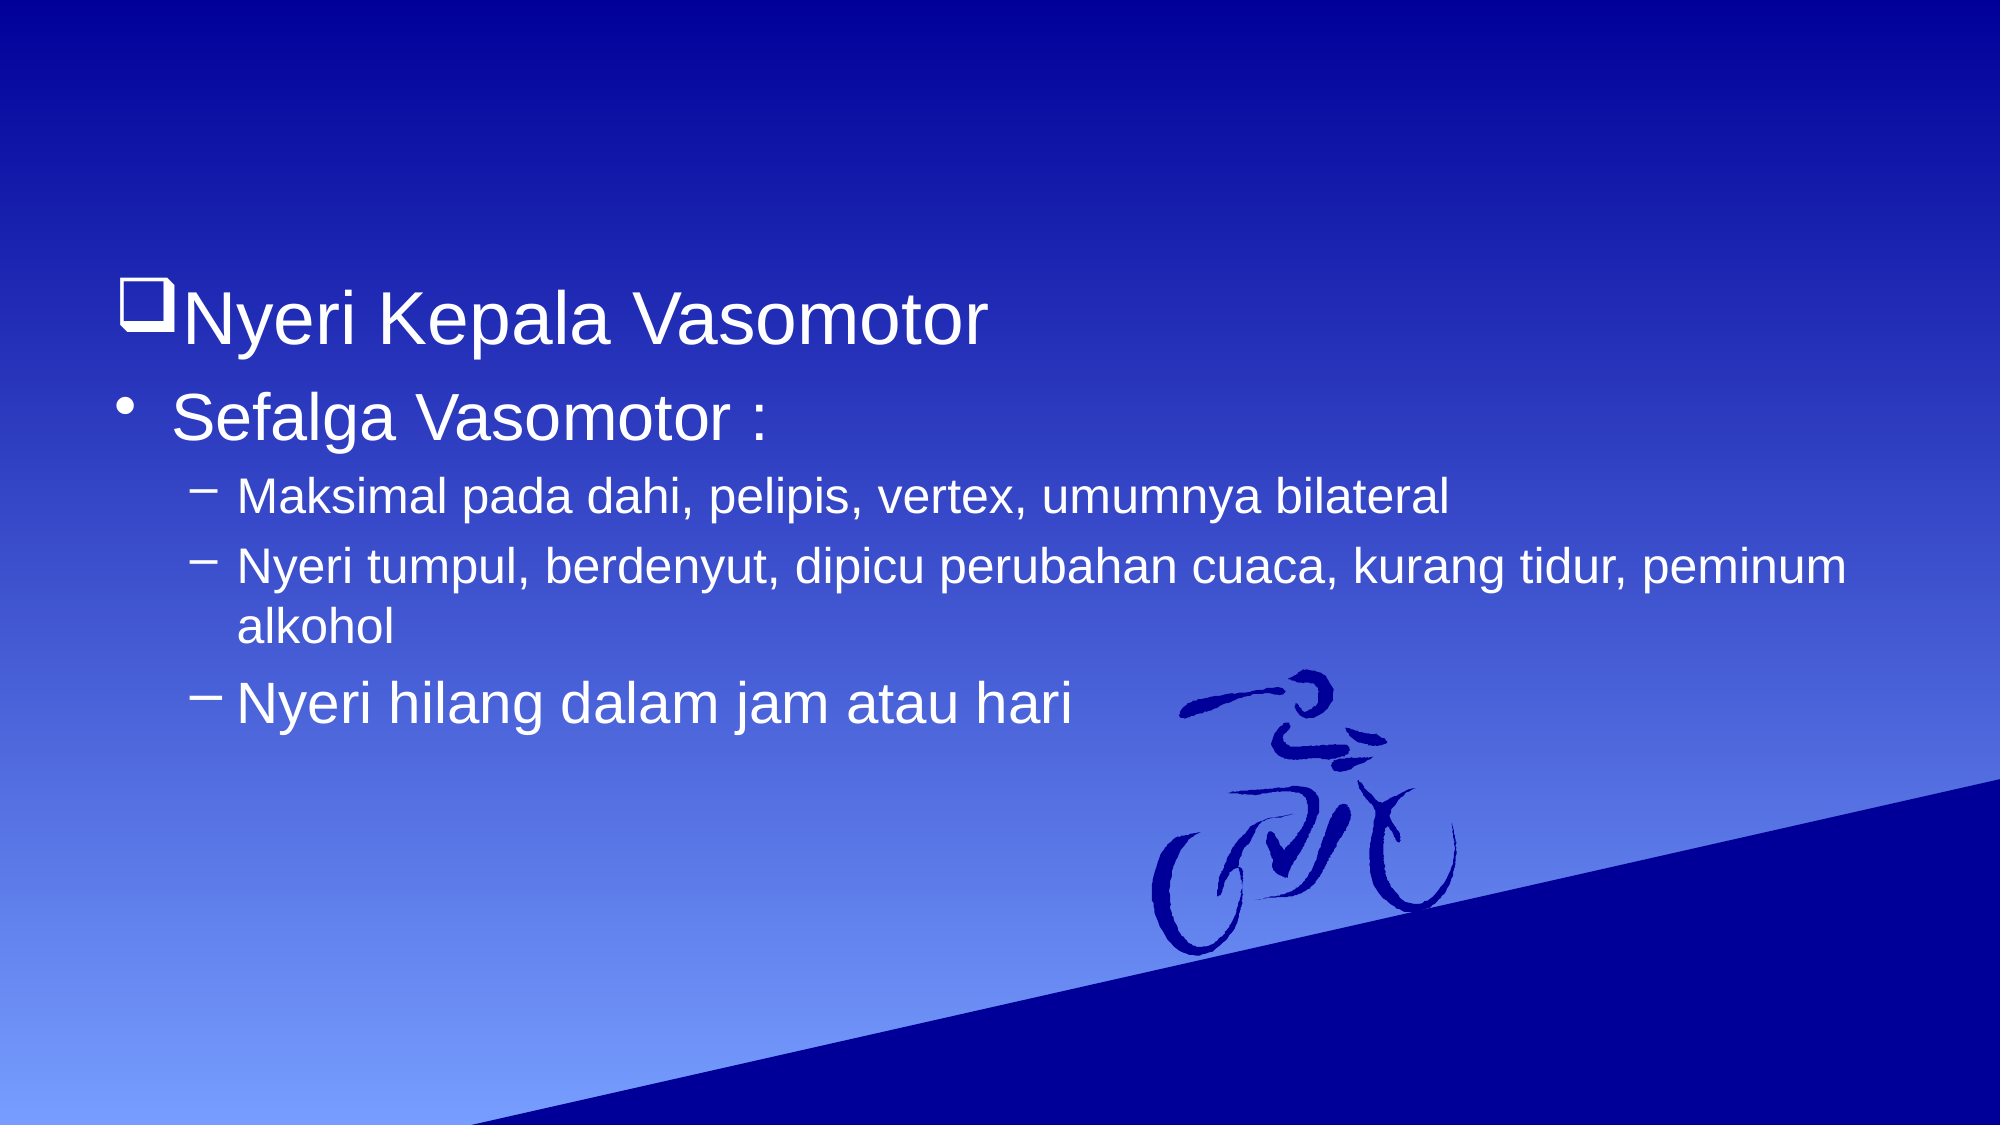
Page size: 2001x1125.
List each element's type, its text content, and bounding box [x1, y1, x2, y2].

list Nyeri Kepala Vasomotor Sefalga Vasomotor : Maksimal pada dahi, pelipis, vertex, umumnya bilateral Nyeri tumpul, berdenyut, dipicu perubahan cuaca, kurang tidur, peminum alkohol Nyeri hilang dalam jam atau hari [99, 262, 1901, 1006]
